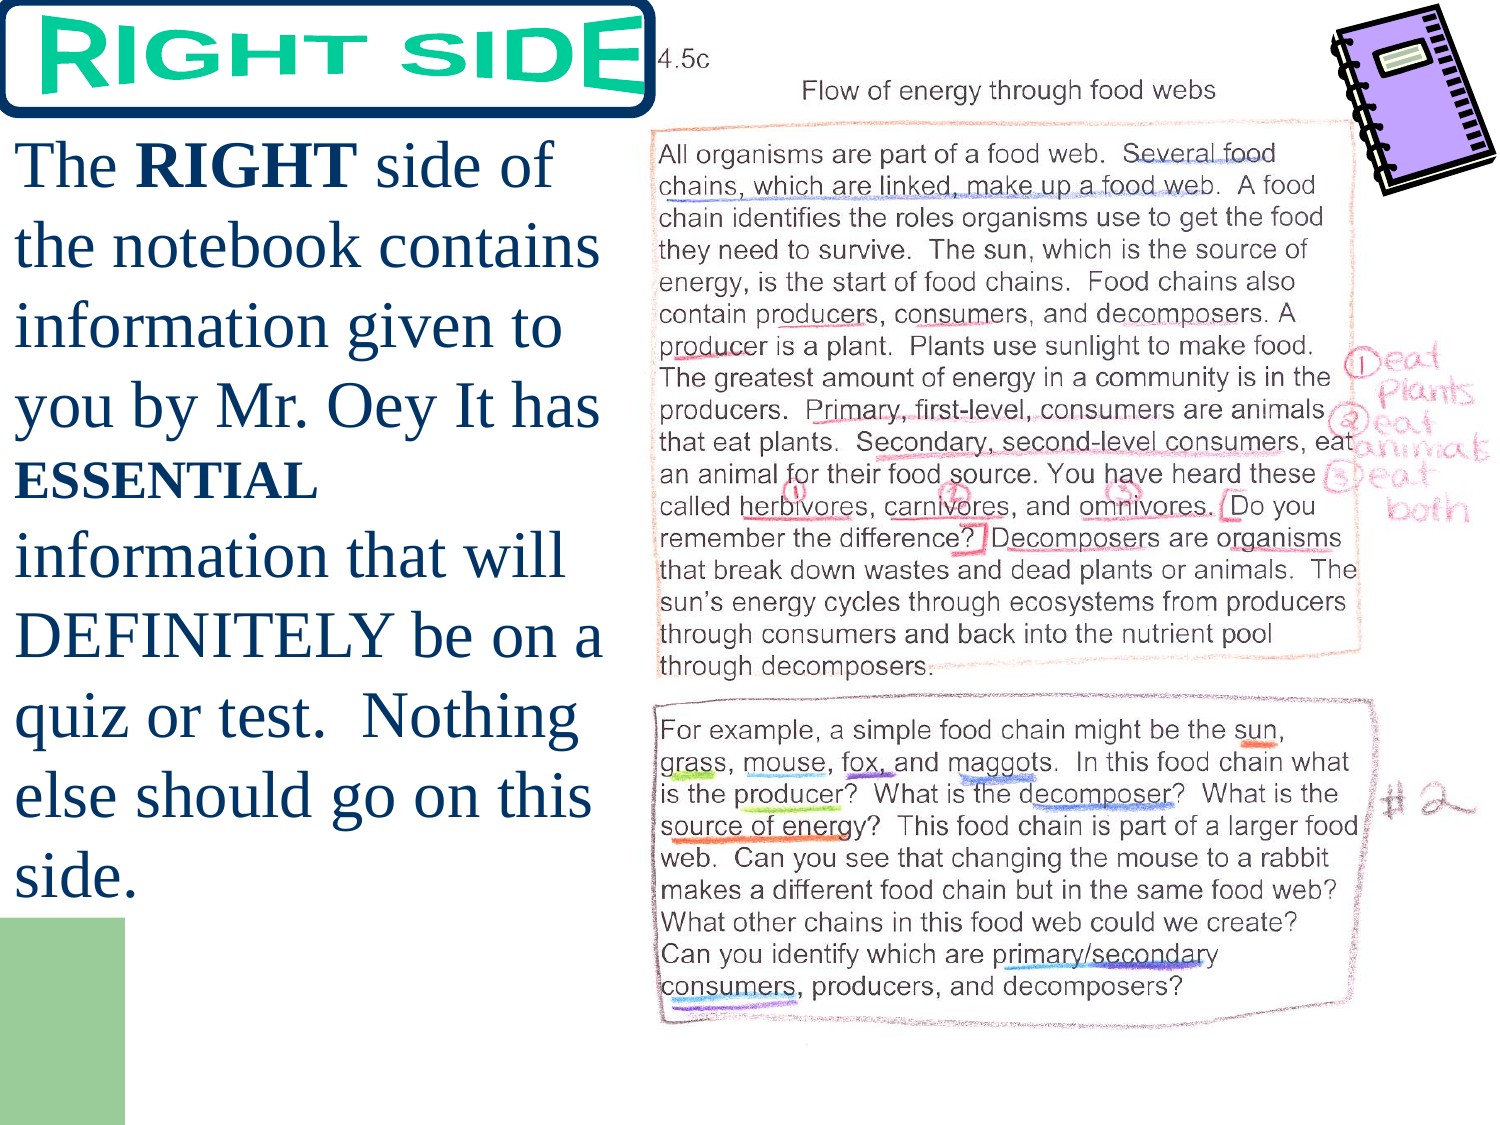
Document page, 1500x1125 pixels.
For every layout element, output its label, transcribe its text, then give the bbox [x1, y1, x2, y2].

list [636, 0, 1500, 1076]
picture [1327, 0, 1500, 201]
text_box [0, 0, 651, 113]
text_box The RIGHT side of the notebook contains information given to you by Mr. Oey It has ESSENTIAL information that will DEFINITELY be on a quiz or test. Nothing else should go on this side. [0, 121, 631, 918]
